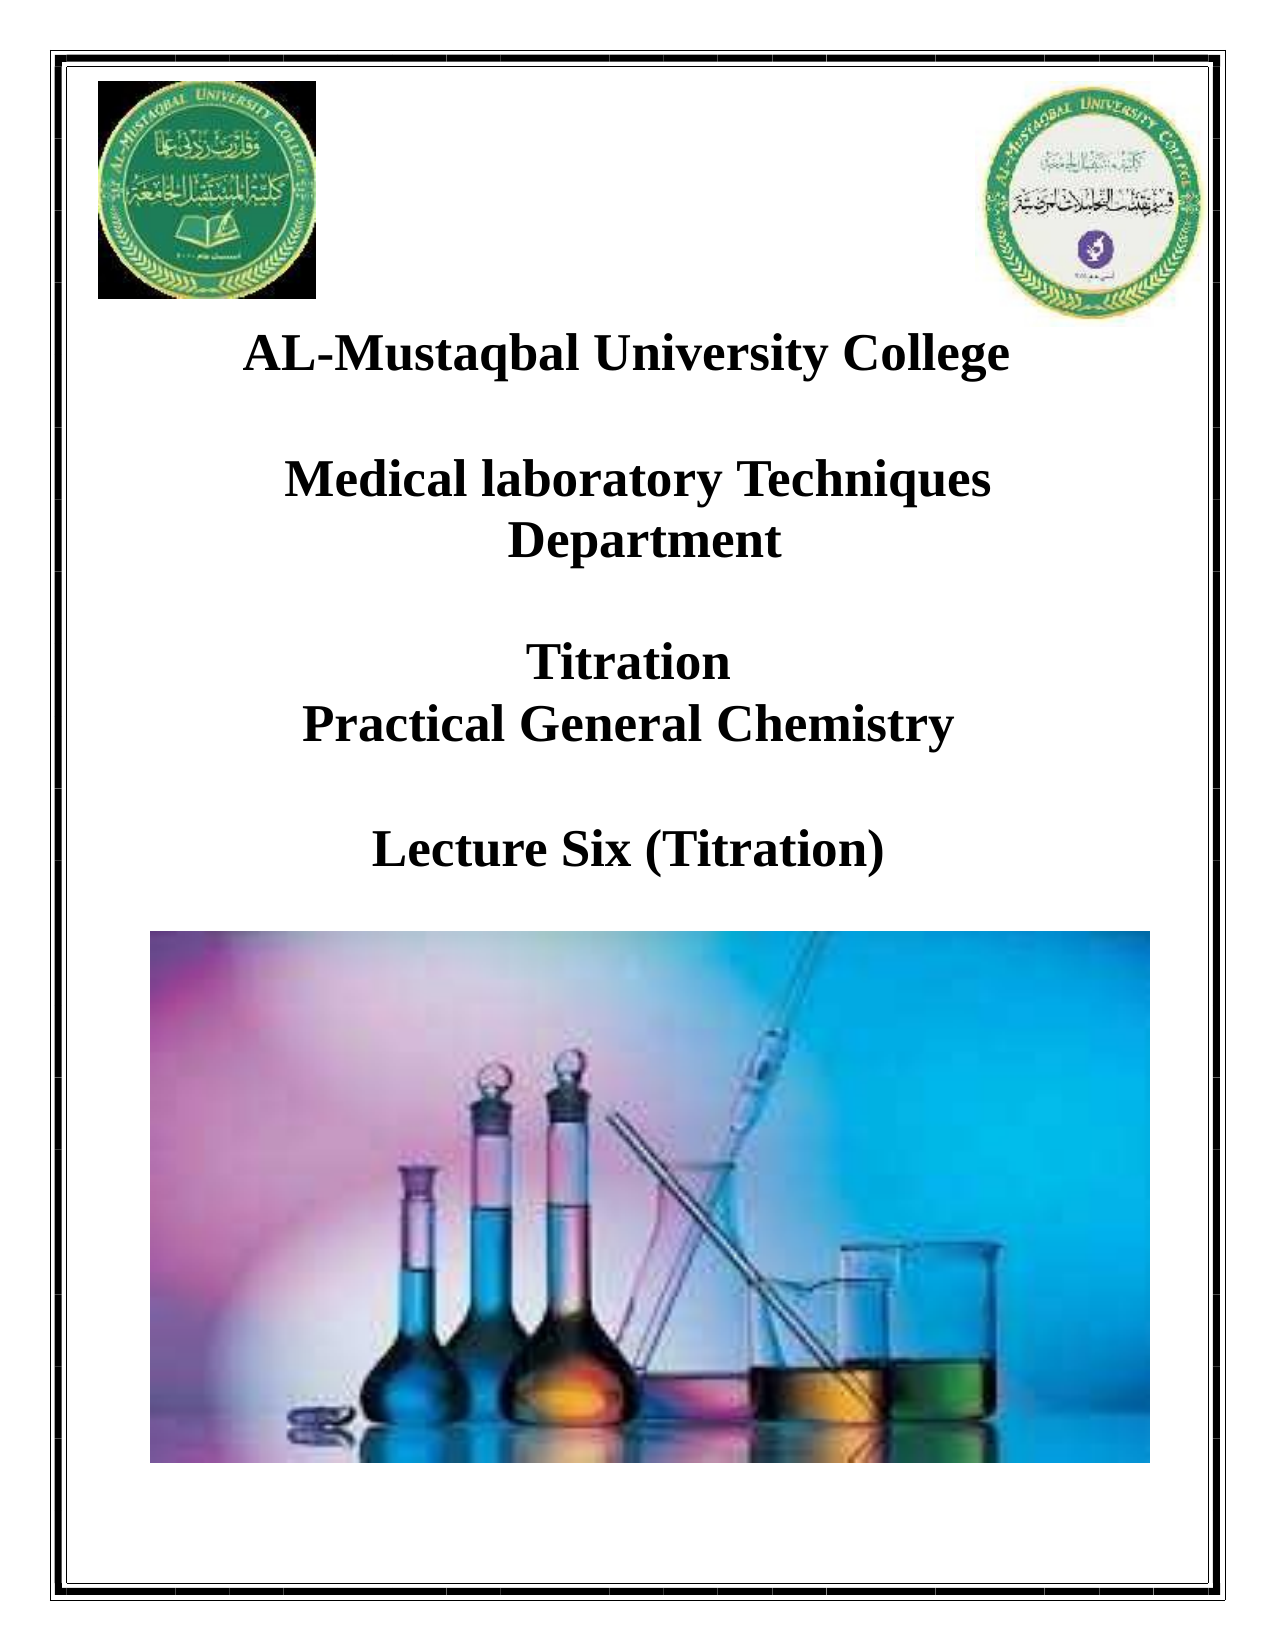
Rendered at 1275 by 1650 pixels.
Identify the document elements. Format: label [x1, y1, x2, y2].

text_box [49, 49, 1226, 1601]
